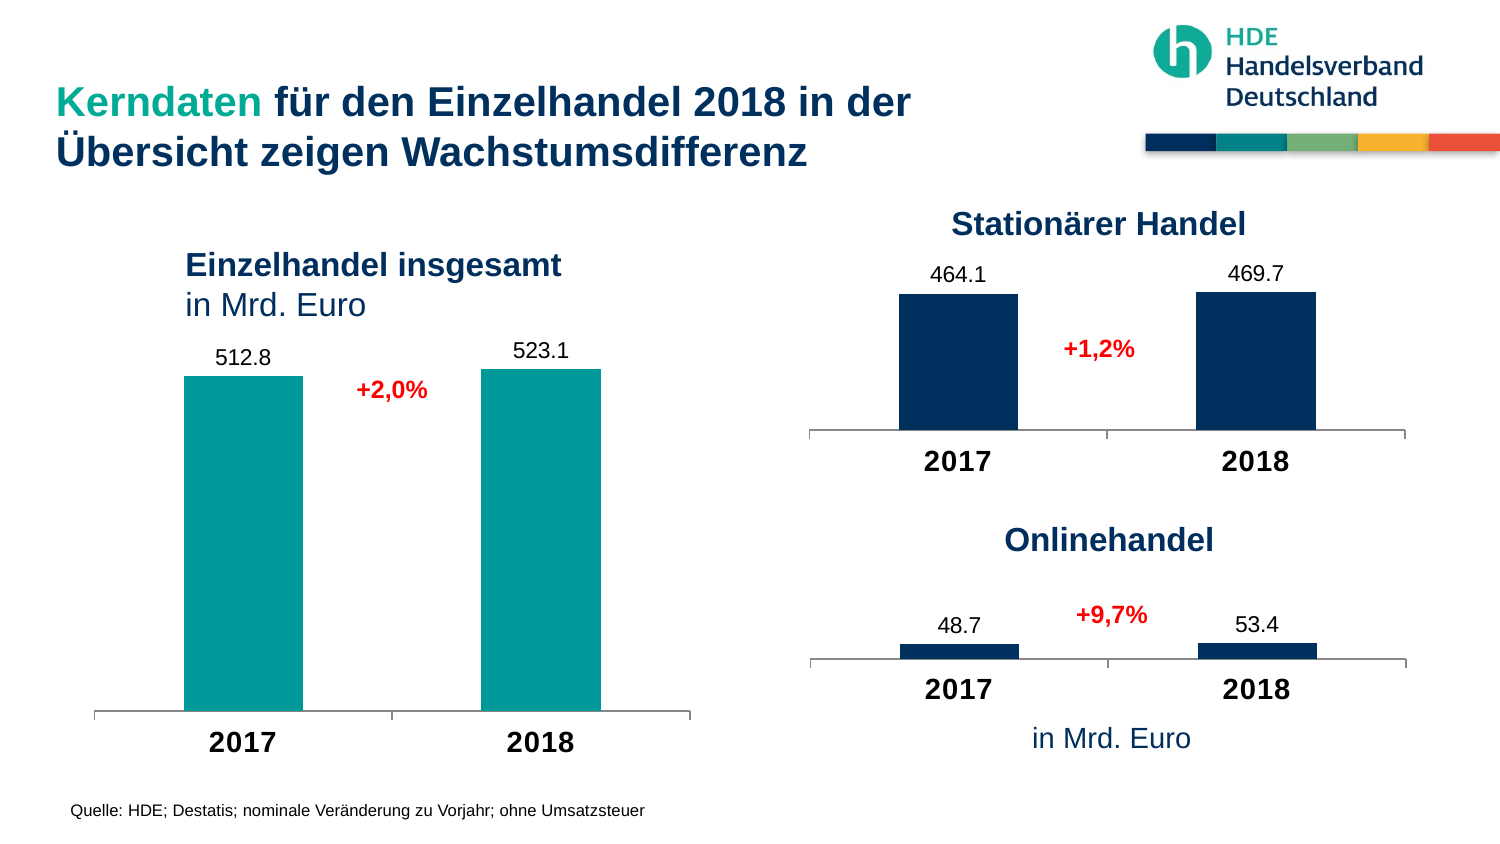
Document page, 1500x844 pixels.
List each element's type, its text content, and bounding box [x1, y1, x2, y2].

chart [796, 248, 1419, 712]
text_box Quelle: HDE; Destatis; nominale Veränderung zu Vorjahr; ohne Umsatzsteuer [55, 791, 661, 827]
text_box in Mrd. Euro [1017, 720, 1207, 762]
text_box Einzelhandel insgesamt in Mrd. Euro [170, 235, 578, 308]
chart [81, 309, 703, 769]
picture [1125, 0, 1450, 131]
text_box Stationärer Handel +1,2% [936, 195, 1262, 247]
text_box Kerndaten für den Einzelhandel 2018 in der Übersicht zeigen Wachstumsdifferenz [41, 67, 988, 183]
